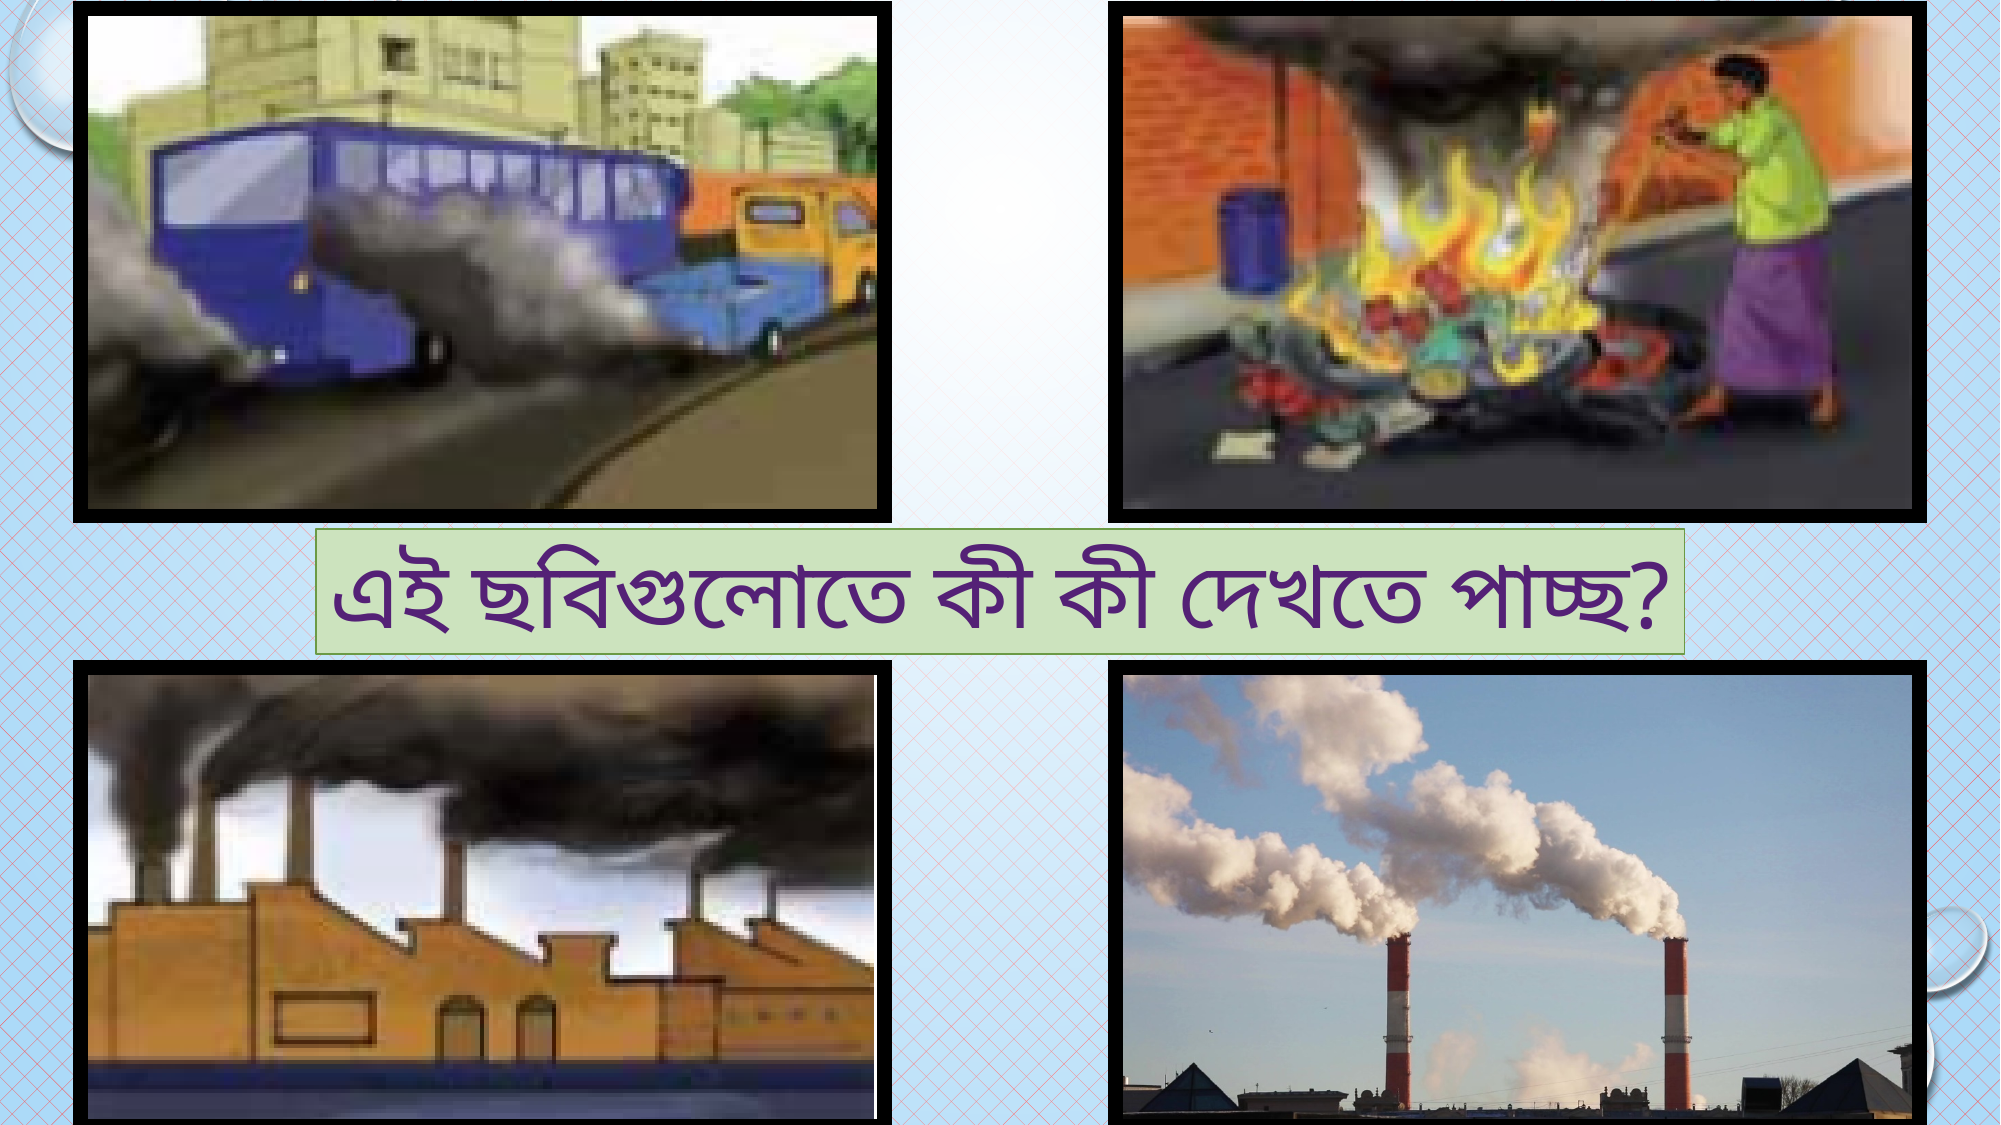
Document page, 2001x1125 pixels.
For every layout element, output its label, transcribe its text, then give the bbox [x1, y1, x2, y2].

picture [87, 674, 878, 1119]
text_box এই ছবিগুলোতে কী কী দেখতে পাচ্ছ? [315, 528, 1685, 655]
picture [0, 0, 2000, 1125]
picture [1122, 674, 1913, 1119]
